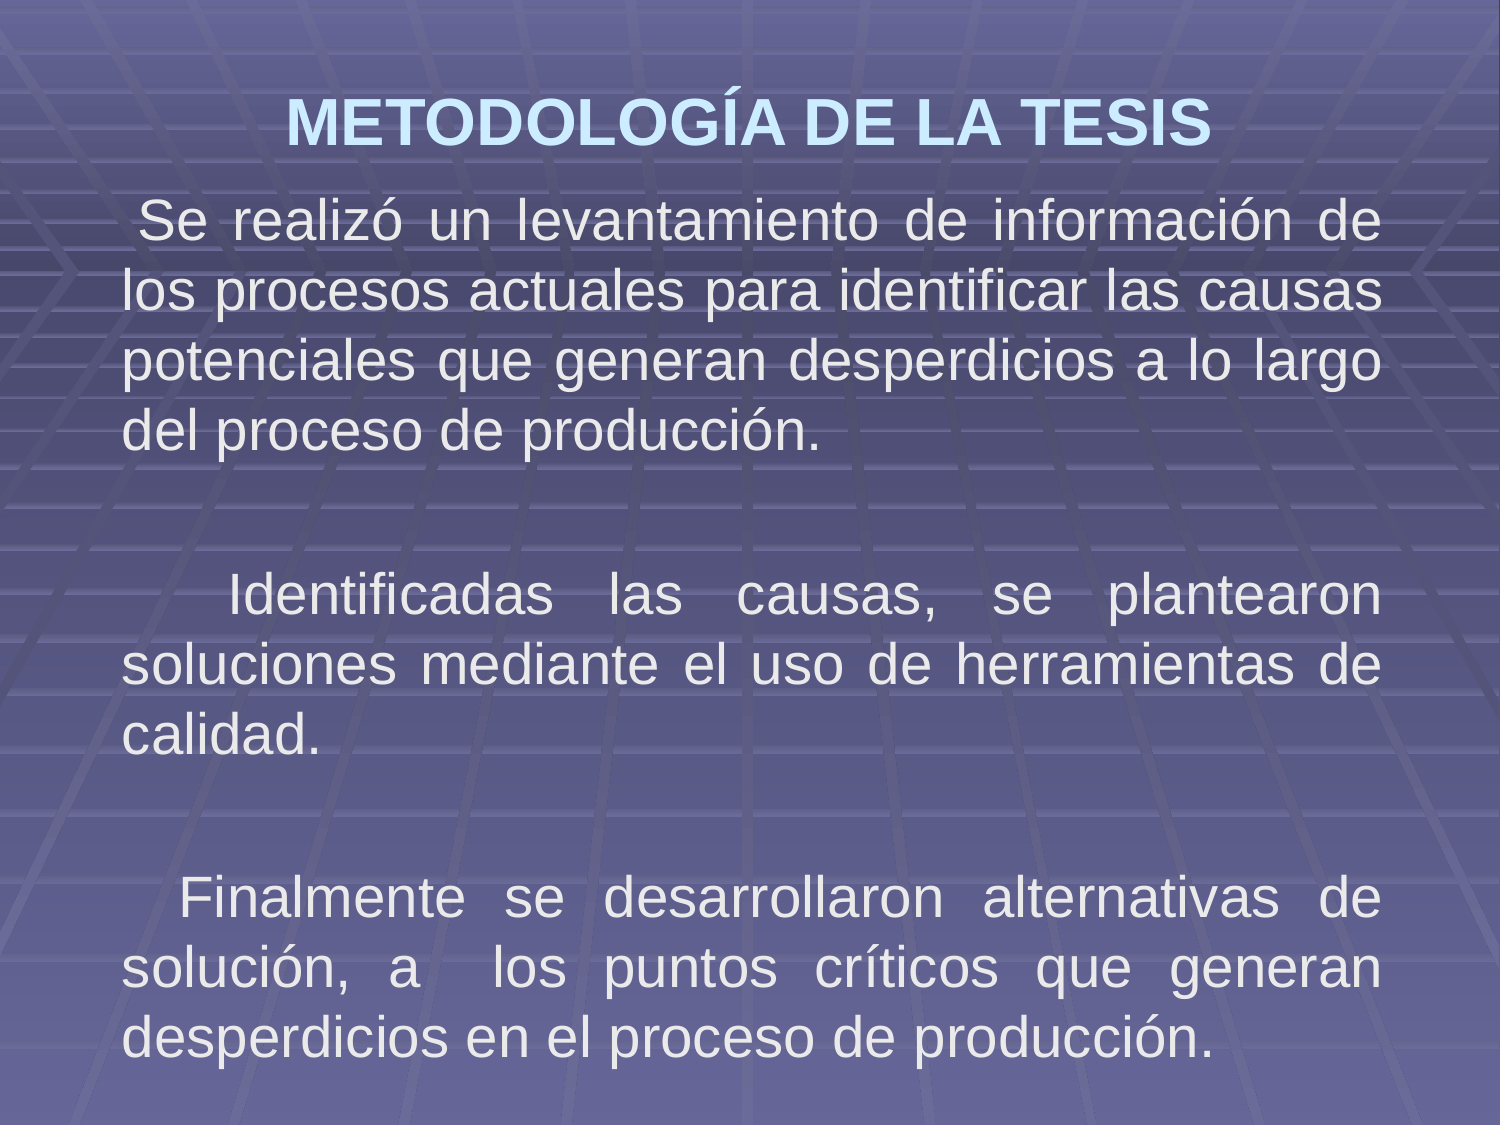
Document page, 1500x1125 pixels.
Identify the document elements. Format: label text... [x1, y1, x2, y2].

title METODOLOGÍA DE LA TESIS [74, 24, 1425, 213]
list Se realizó un levantamiento de información de los procesos actuales para identificar las causas potenciales que generan desperdicios a lo largo del proceso de producción. Identificadas las causas, se plantearon soluciones mediante el uso de herramientas de calidad. Finalmente se desarrollaron alternativas de solución, a los puntos críticos que generan desperdicios en el proceso de producción. [50, 174, 1401, 1026]
